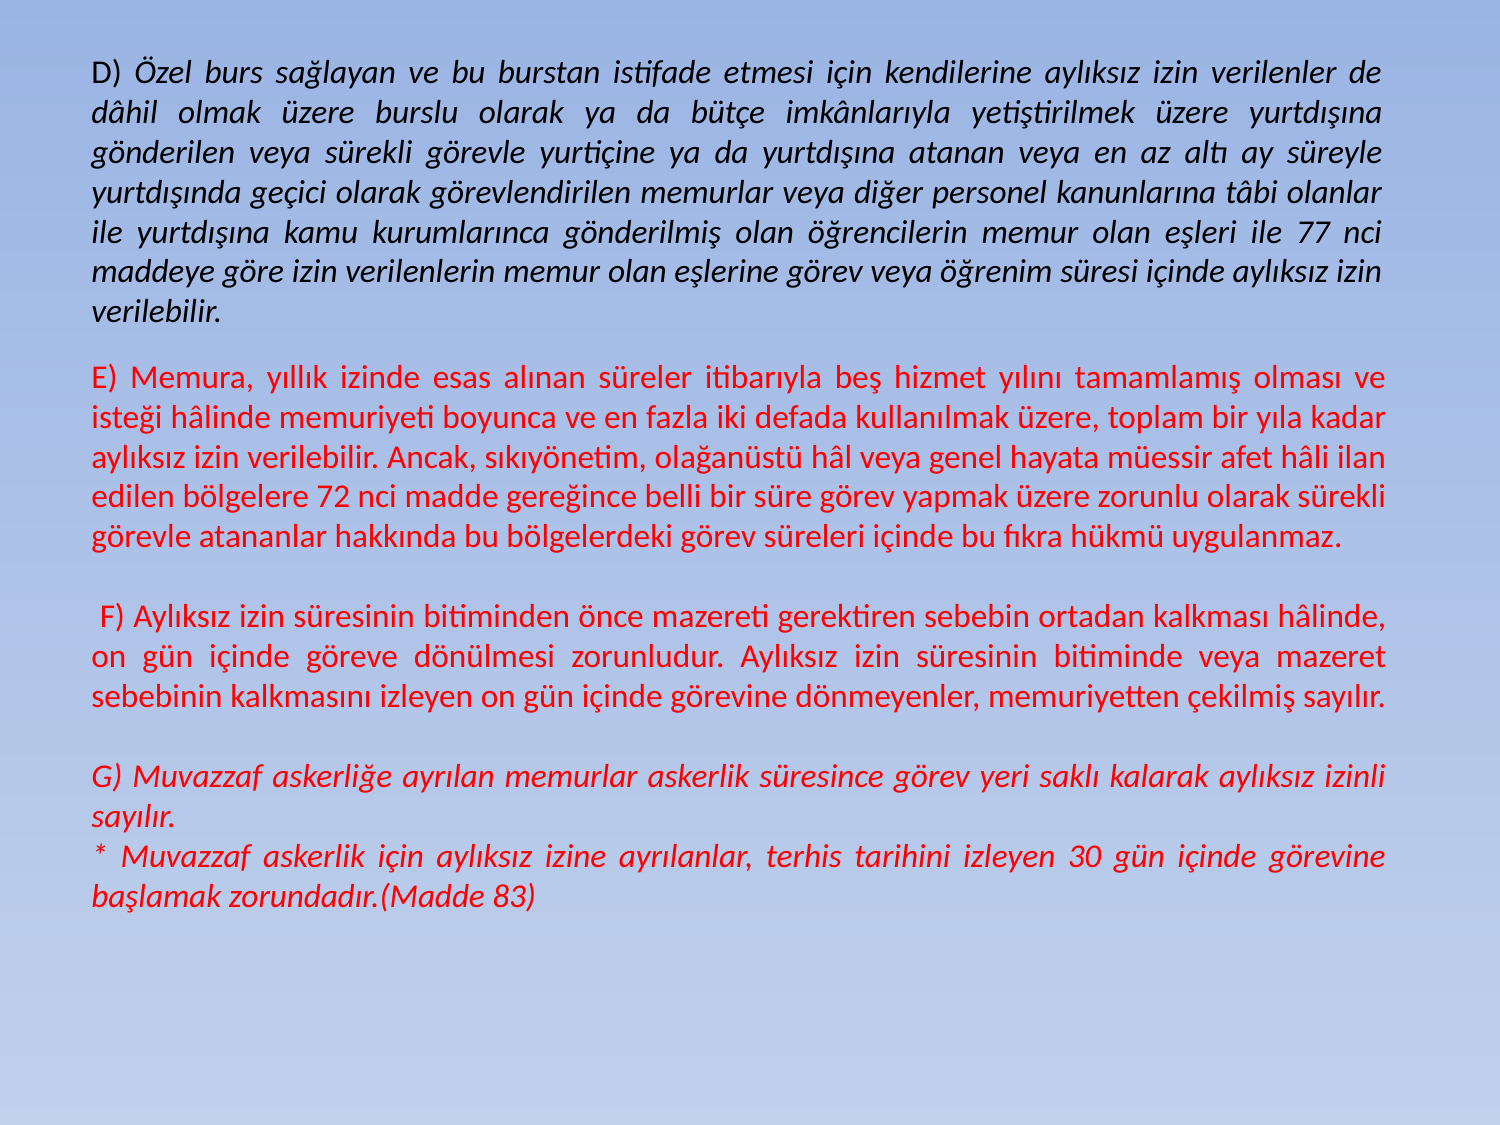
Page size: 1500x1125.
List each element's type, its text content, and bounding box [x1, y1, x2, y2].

text_box E) Memura, yıllık izinde esas alınan süreler itibarıyla beş hizmet yılını tamamlamış olması ve isteği hâlinde memuriyeti boyunca ve en fazla iki defada kullanılmak üzere, toplam bir yıla kadar aylıksız izin verilebilir. Ancak, sıkıyönetim, olağanüstü hâl veya genel hayata müessir afet hâli ilan edilen bölgelere 72 nci madde gereğince belli bir süre görev yapmak üzere zorunlu olarak sürekli görevle atananlar hakkında bu bölgelerdeki görev süreleri içinde bu fıkra hükmü uygulanmaz. F) Aylıksız izin süresinin bitiminden önce mazereti gerektiren sebebin ortadan kalkması hâlinde, on gün içinde göreve dönülmesi zorunludur. Aylıksız izin süresinin bitiminde veya mazeret sebebinin kalkmasını izleyen on gün içinde görevine dönmeyenler, memuriyetten çekilmiş sayılır. G) Muvazzaf askerliğe ayrılan memurlar askerlik süresince görev yeri saklı kalarak aylıksız izinli sayılır. * Muvazzaf askerlik için aylıksız izine ayrılanlar, terhis tarihini izleyen 30 gün içinde görevine başlamak zorundadır.(Madde 83) [76, 307, 1404, 957]
text_box D) Özel burs sağlayan ve bu burstan istifade etmesi için kendilerine aylıksız izin verilenler de dâhil olmak üzere burslu olarak ya da bütçe imkânlarıyla yetiştirilmek üzere yurtdışına gönderilen veya sürekli görevle yurtiçine ya da yurtdışına atanan veya en az altı ay süreyle yurtdışında geçici olarak görevlendirilen memurlar veya diğer personel kanunlarına tâbi olanlar ile yurtdışına kamu kurumlarınca gönderilmiş olan öğrencilerin memur olan eşleri ile 77 nci maddeye göre izin verilenlerin memur olan eşlerine görev veya öğrenim süresi içinde aylıksız izin verilebilir. [76, 42, 1400, 337]
